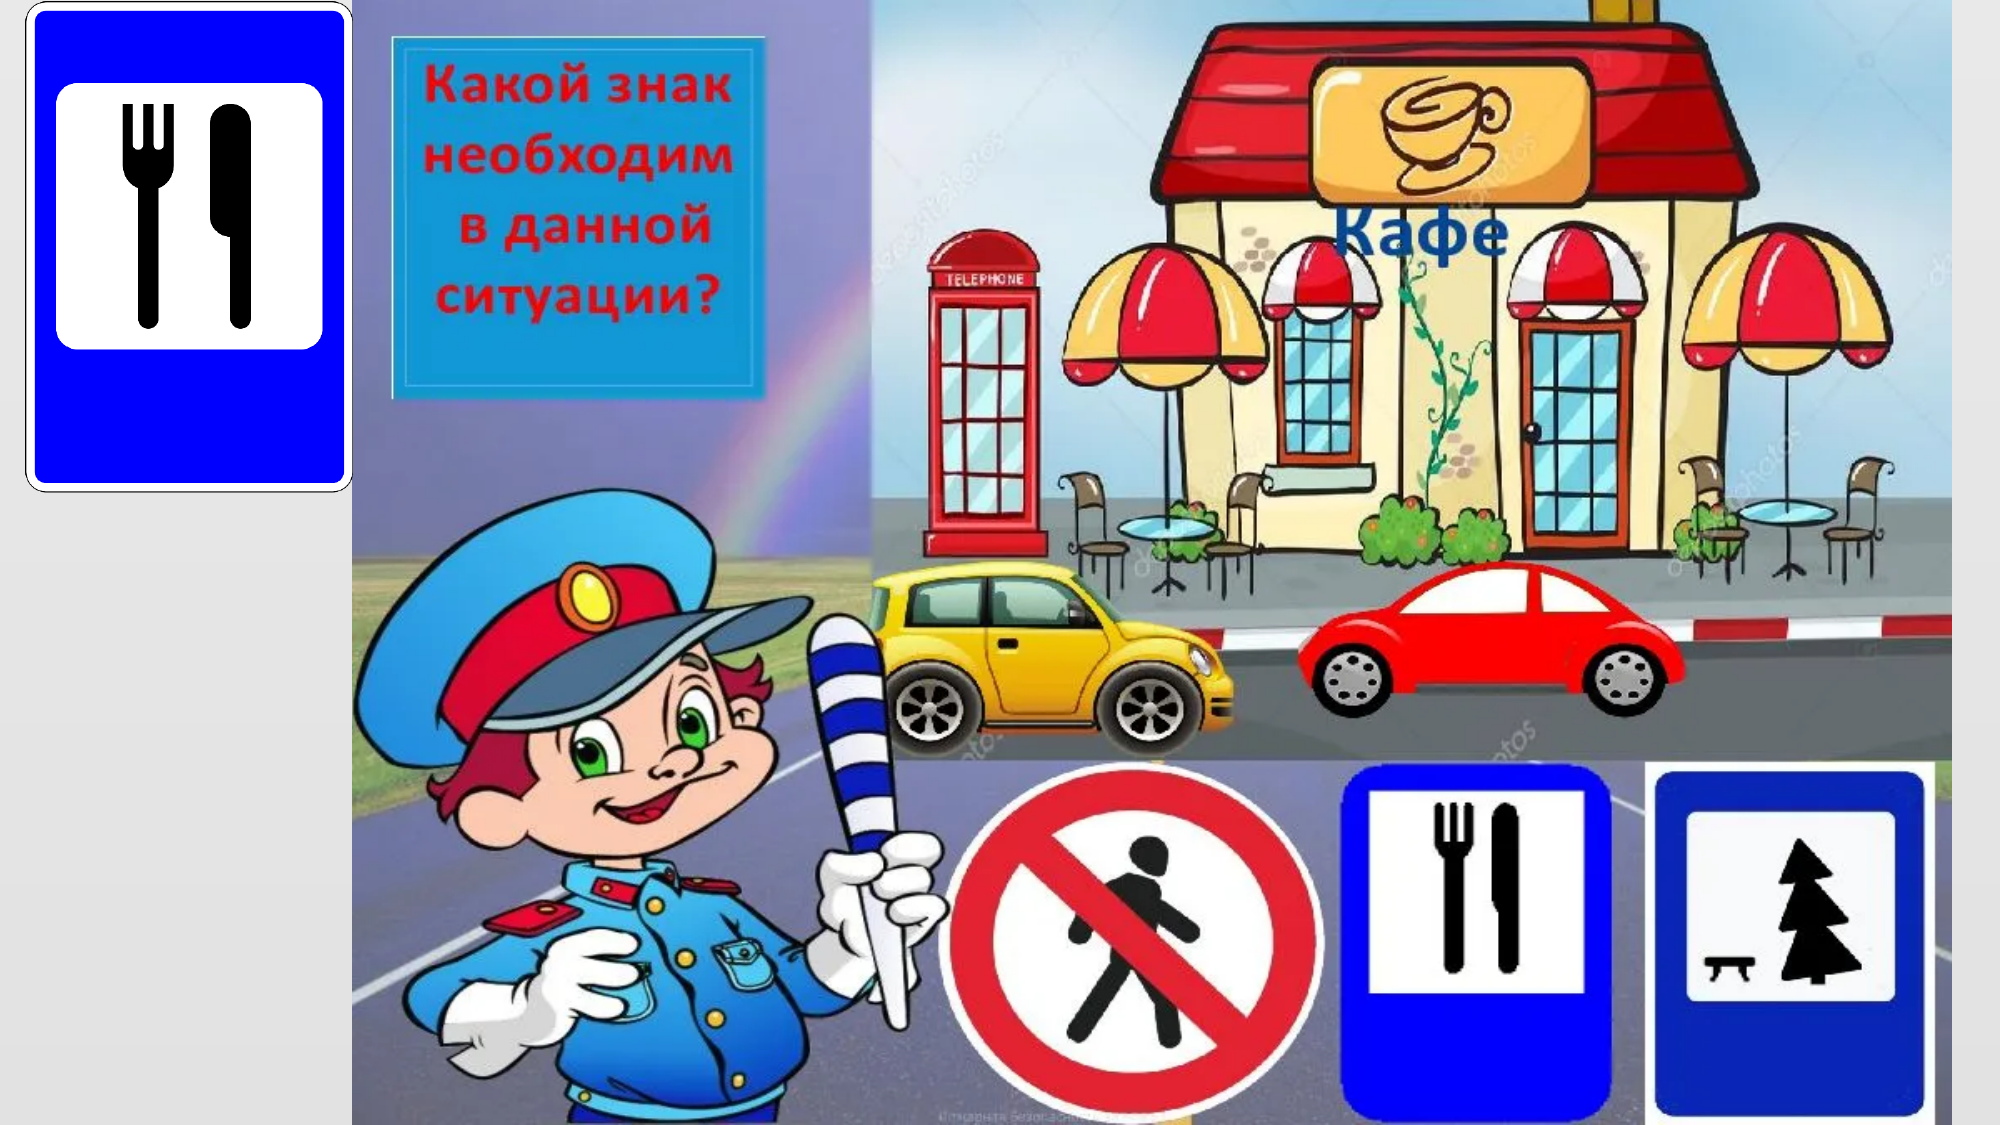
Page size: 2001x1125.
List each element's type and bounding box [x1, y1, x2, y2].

picture [352, 0, 1952, 1125]
list [25, 1, 353, 494]
